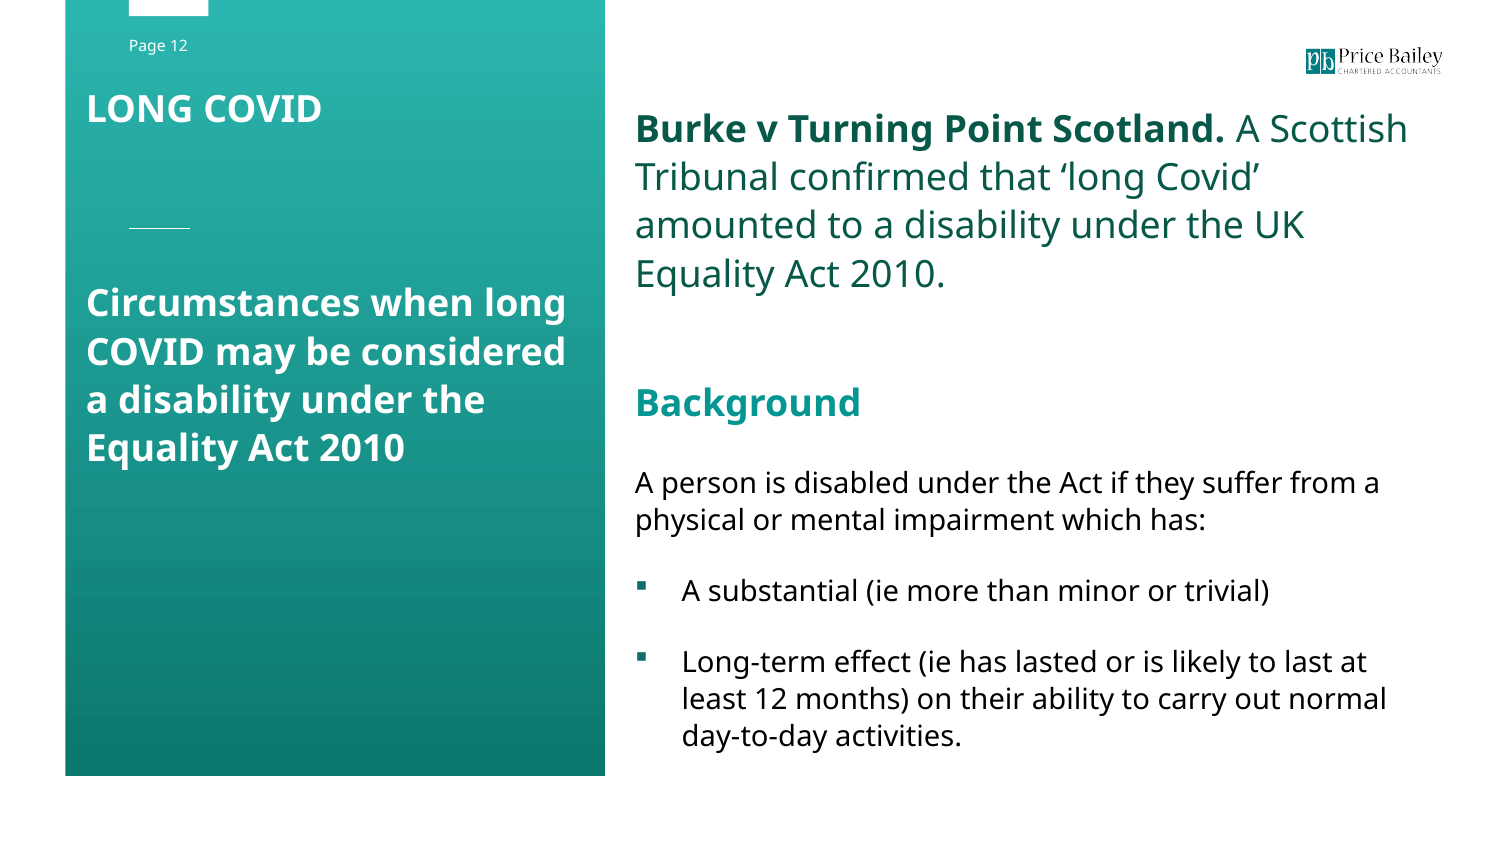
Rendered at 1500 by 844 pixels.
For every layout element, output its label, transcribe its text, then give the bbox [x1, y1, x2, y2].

text_box Burke v Turning Point Scotland. A Scottish Tribunal confirmed that ‘long Covid’ amounted to a disability under the UK Equality Act 2010. Background A person is disabled under the Act if they suffer from a physical or mental impairment which has: A substantial (ie more than minor or trivial) Long-term effect (ie has lasted or is likely to last at least 12 months) on their ability to carry out normal day-to-day activities. [620, 94, 1434, 760]
picture [1306, 47, 1443, 74]
text_box LONG COVID Circumstances when long COVID may be considered a disability under the Equality Act 2010 [71, 74, 602, 541]
